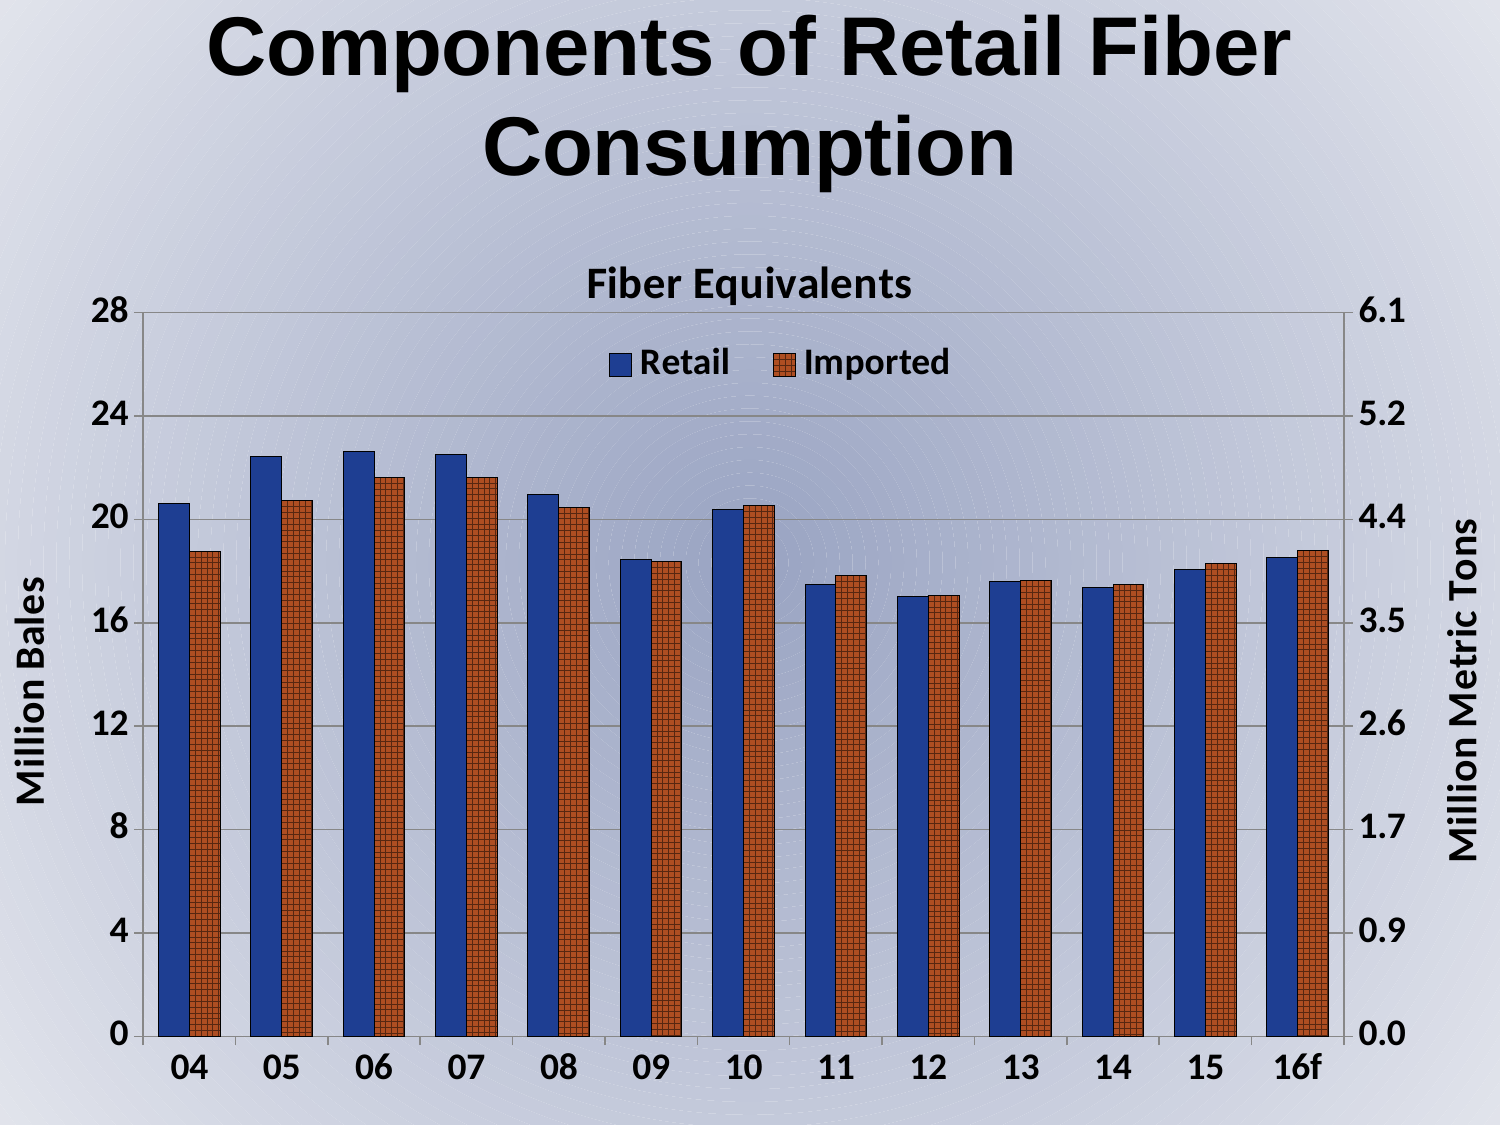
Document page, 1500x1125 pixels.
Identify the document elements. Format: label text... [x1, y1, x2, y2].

text_box Components of Retail Fiber Consumption [0, 50, 1500, 135]
chart [0, 224, 1500, 1125]
